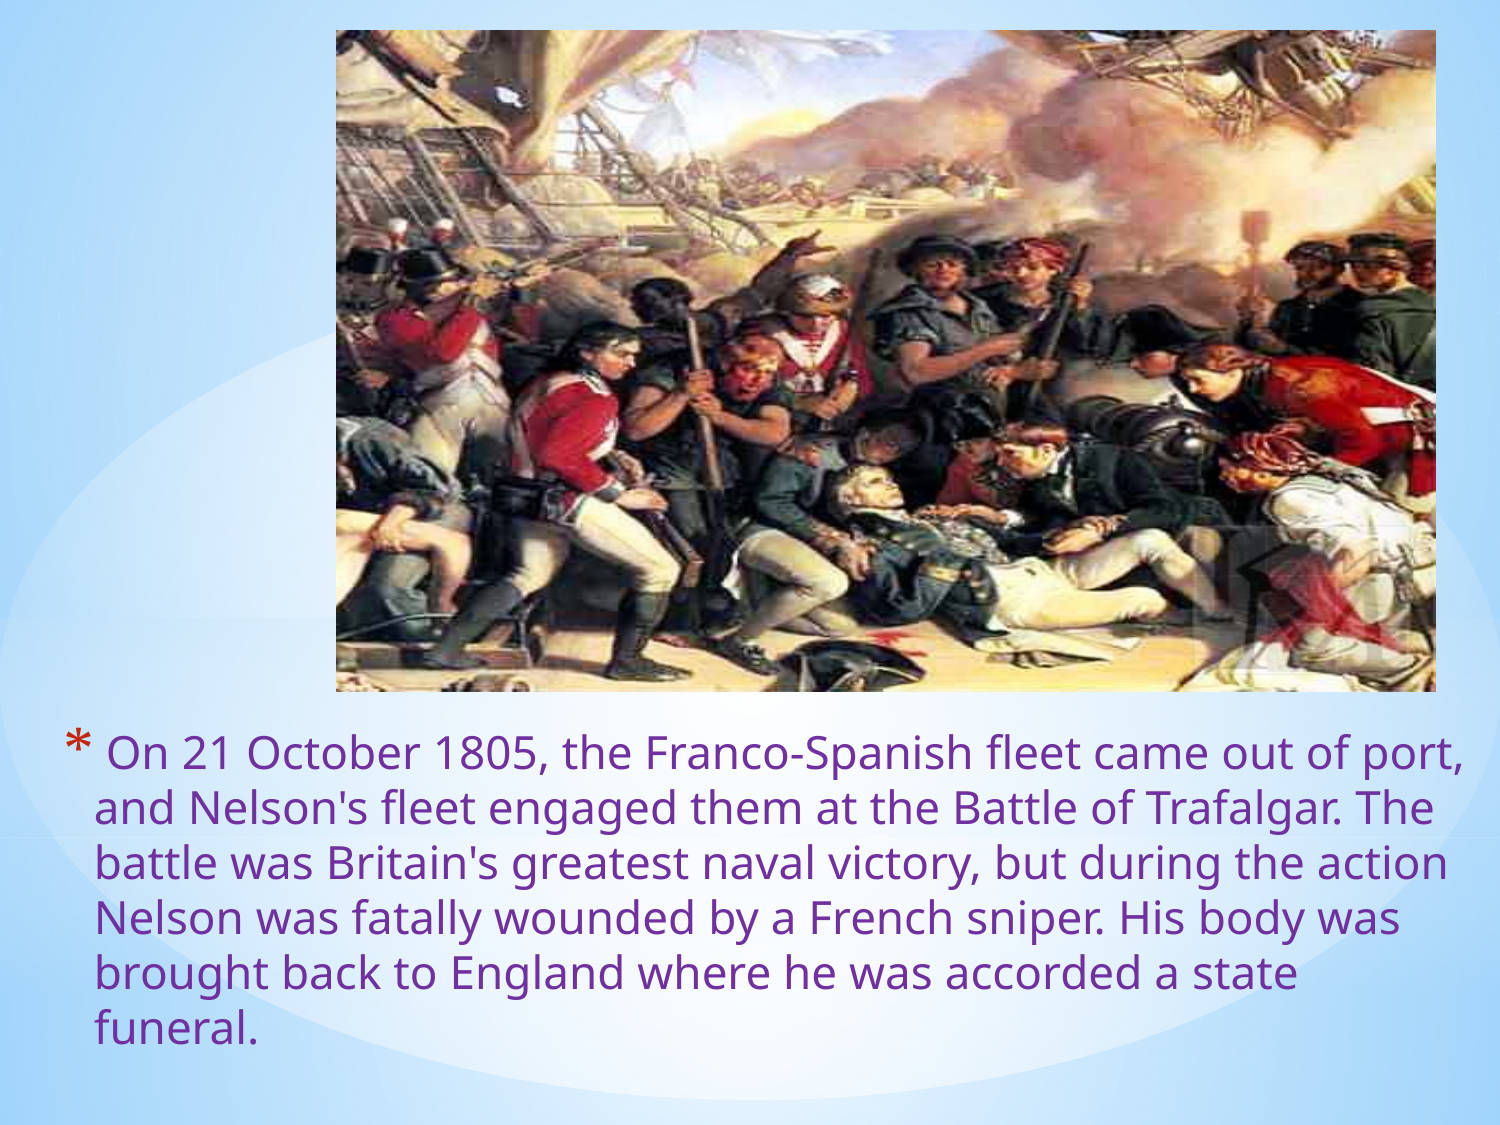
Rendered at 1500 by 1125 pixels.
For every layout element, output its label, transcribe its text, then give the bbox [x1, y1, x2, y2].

picture [336, 30, 1436, 692]
list On 21 October 1805, the Franco-Spanish fleet came out of port, and Nelson's fleet engaged them at the Battle of Trafalgar. The battle was Britain's greatest naval victory, but during the action Nelson was fatally wounded by a French sniper. His body was brought back to England where he was accorded a state funeral. [41, 716, 1483, 1083]
